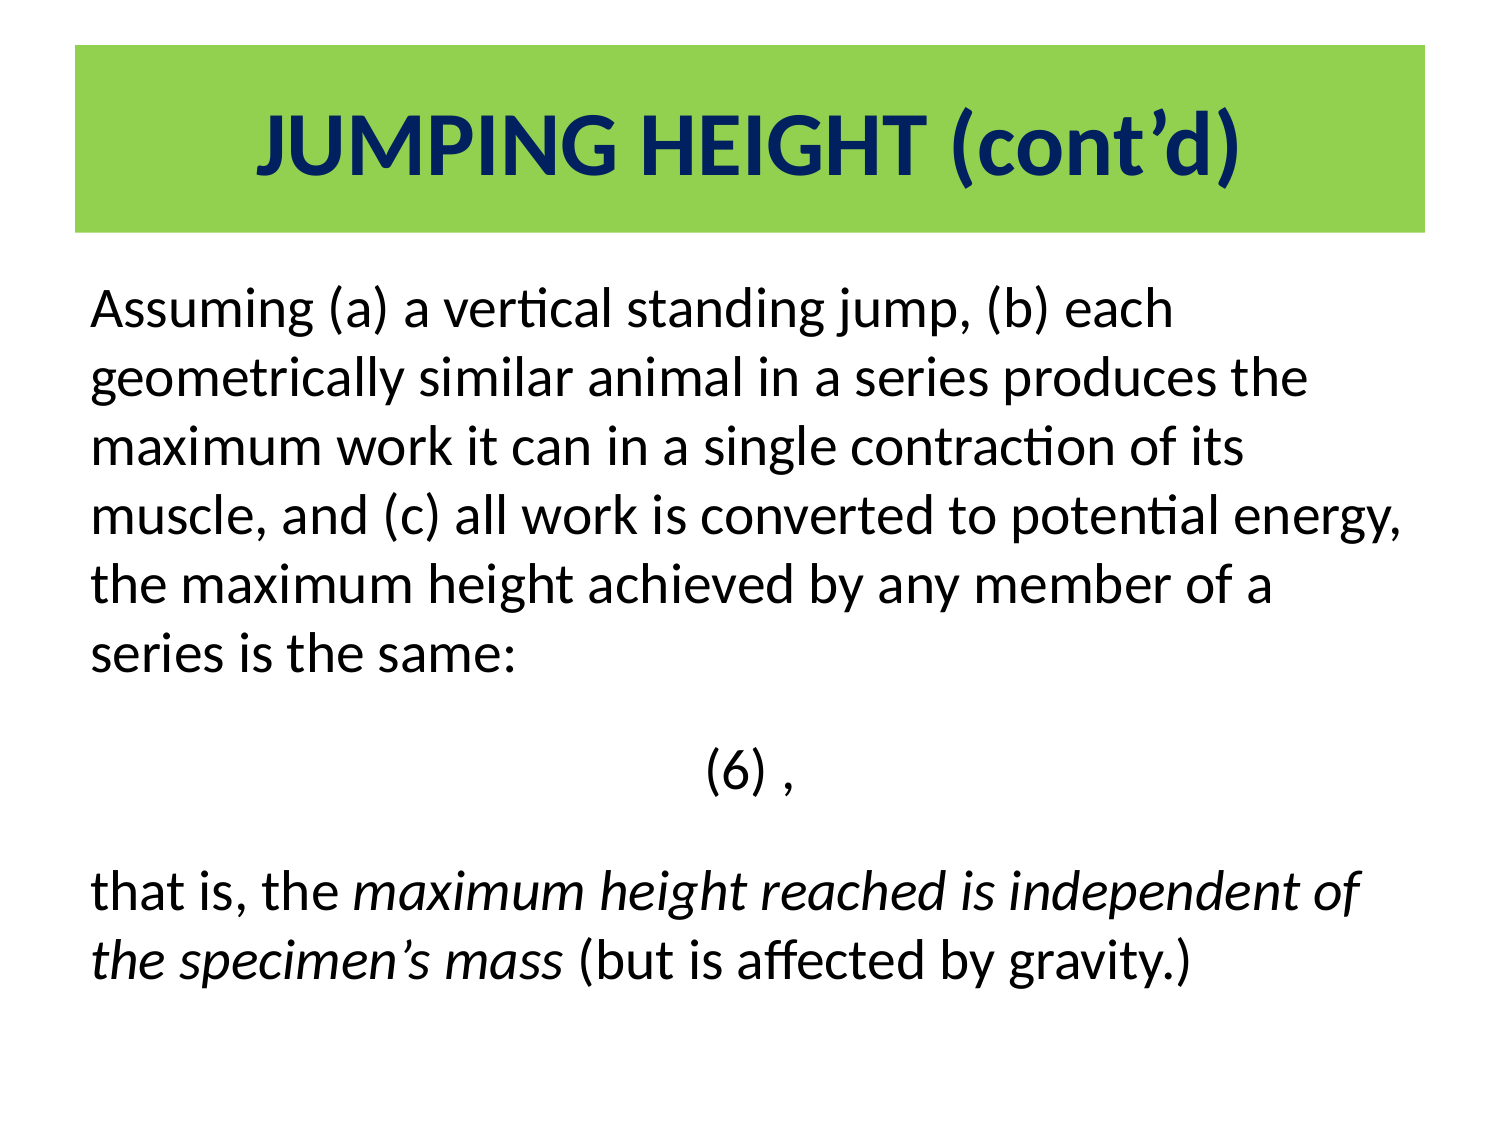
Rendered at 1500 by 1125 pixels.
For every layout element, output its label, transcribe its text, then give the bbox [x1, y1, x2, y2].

title JUMPING HEIGHT (cont’d) [75, 45, 1425, 233]
